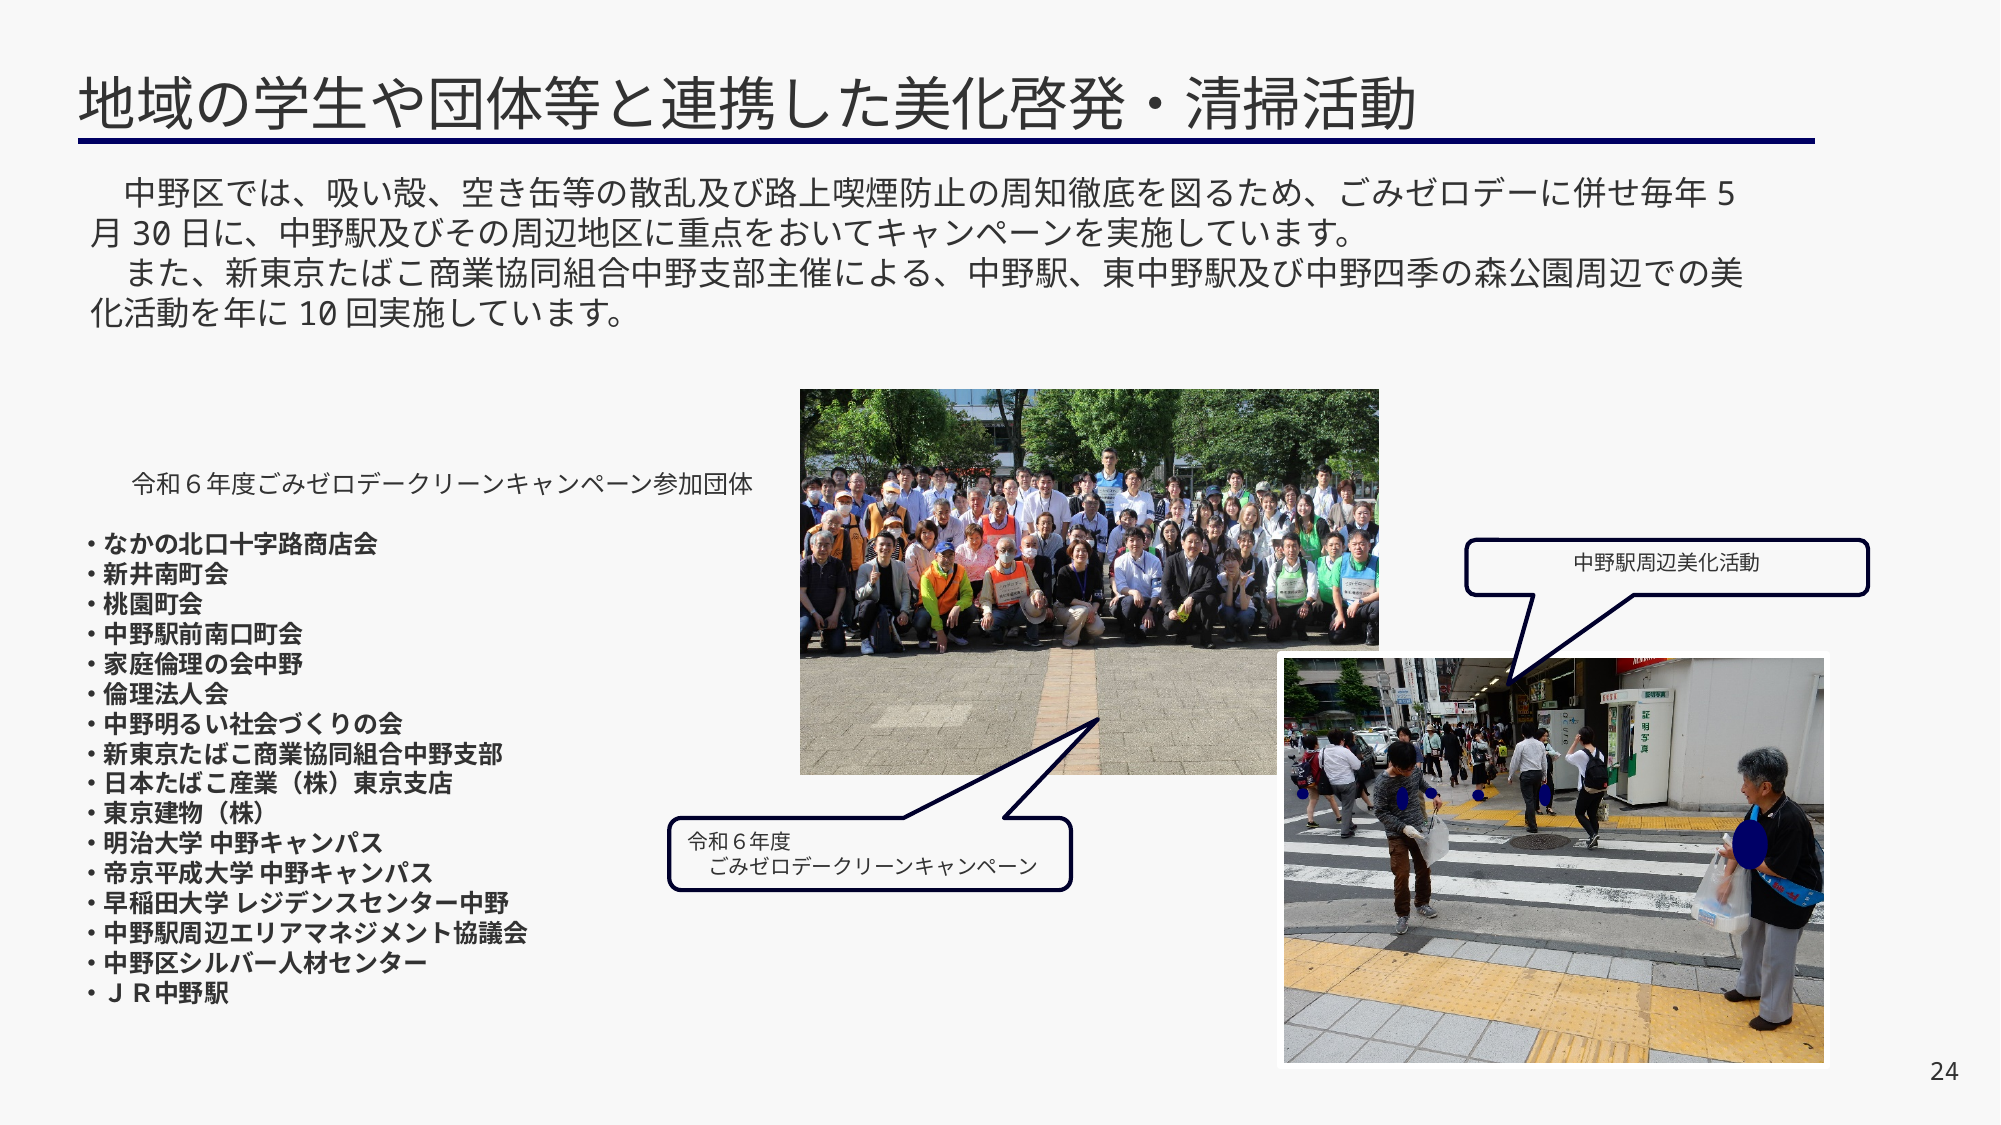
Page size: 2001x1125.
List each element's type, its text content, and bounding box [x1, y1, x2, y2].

slide_number 24 [1507, 1042, 1975, 1103]
text_box 令和６年度 ごみゼロデークリーンキャンペーン [667, 784, 1074, 893]
text_box 中野駅周辺美化活動 [1464, 537, 1871, 655]
text_box 中野区では、吸い殻、空き缶等の散乱及び路上喫煙防止の周知徹底を図るため、ごみゼロデーに併せ毎年5月30日に、中野駅及びその周辺地区に重点をおいてキャンペーンを実施しています。 また、新東京たばこ商業協同組合中野支部主催による、中野駅、東中野駅及び中野四季の森公園周辺での美化活動を年に10回実施しています。 [90, 172, 1745, 390]
picture [800, 389, 1825, 1064]
title 地域の学生や団体等と連携した美化啓発・清掃活動 [77, 66, 1437, 138]
text_box 令和６年度ごみゼロデークリーンキャンペーン参加団体 ・なかの北口十字路商店会 ・新井南町会 ・桃園町会 ・中野駅前南口町会 ・家庭倫理の会中野 ・倫理法人会 ・中野明るい社会づくりの会 ・新東京たばこ商業協同組合中野支部 ・日本たばこ産業（株）東京支店 ・東京建物（株） ・明治大学 中野キャンパス ・帝京平成大学 中野キャンパス ・早稲田大学 レジデンスセンター中野 ・中野駅周辺エリアマネジメント協議会 ・中野区シルバー人材センター ・ＪＲ中野駅 [79, 468, 807, 1082]
